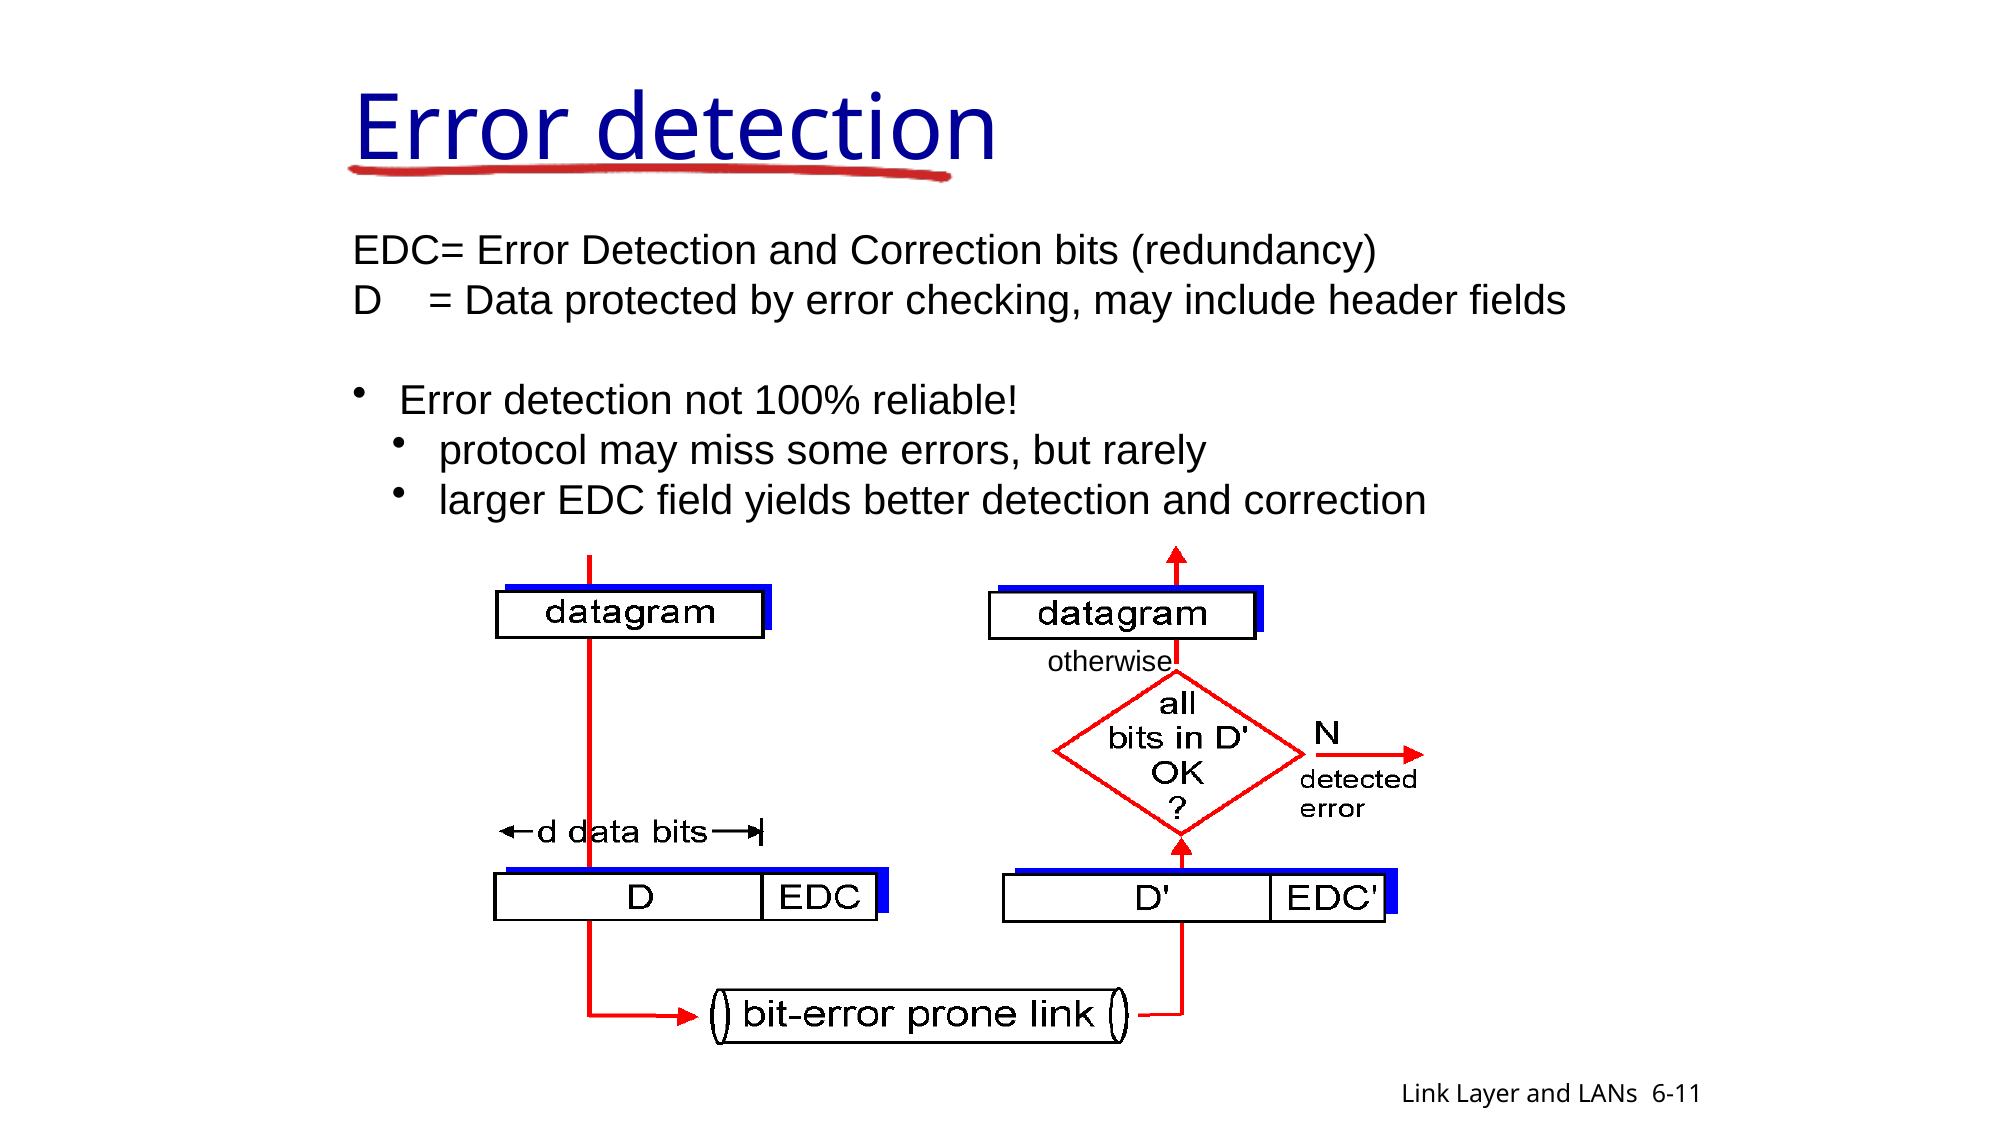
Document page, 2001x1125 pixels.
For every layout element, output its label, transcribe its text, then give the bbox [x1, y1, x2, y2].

slide_number 6-11 [1637, 1069, 1728, 1115]
footer Link Layer and LANs [1295, 1069, 1654, 1110]
text_box EDC= Error Detection and Correction bits (redundancy) D = Data protected by error checking, may include header fields Error detection not 100% reliable! protocol may miss some errors, but rarely larger EDC field yields better detection and correction [337, 215, 1705, 531]
title Error detection [337, 40, 1613, 207]
picture [493, 544, 1425, 1056]
picture [345, 159, 960, 189]
